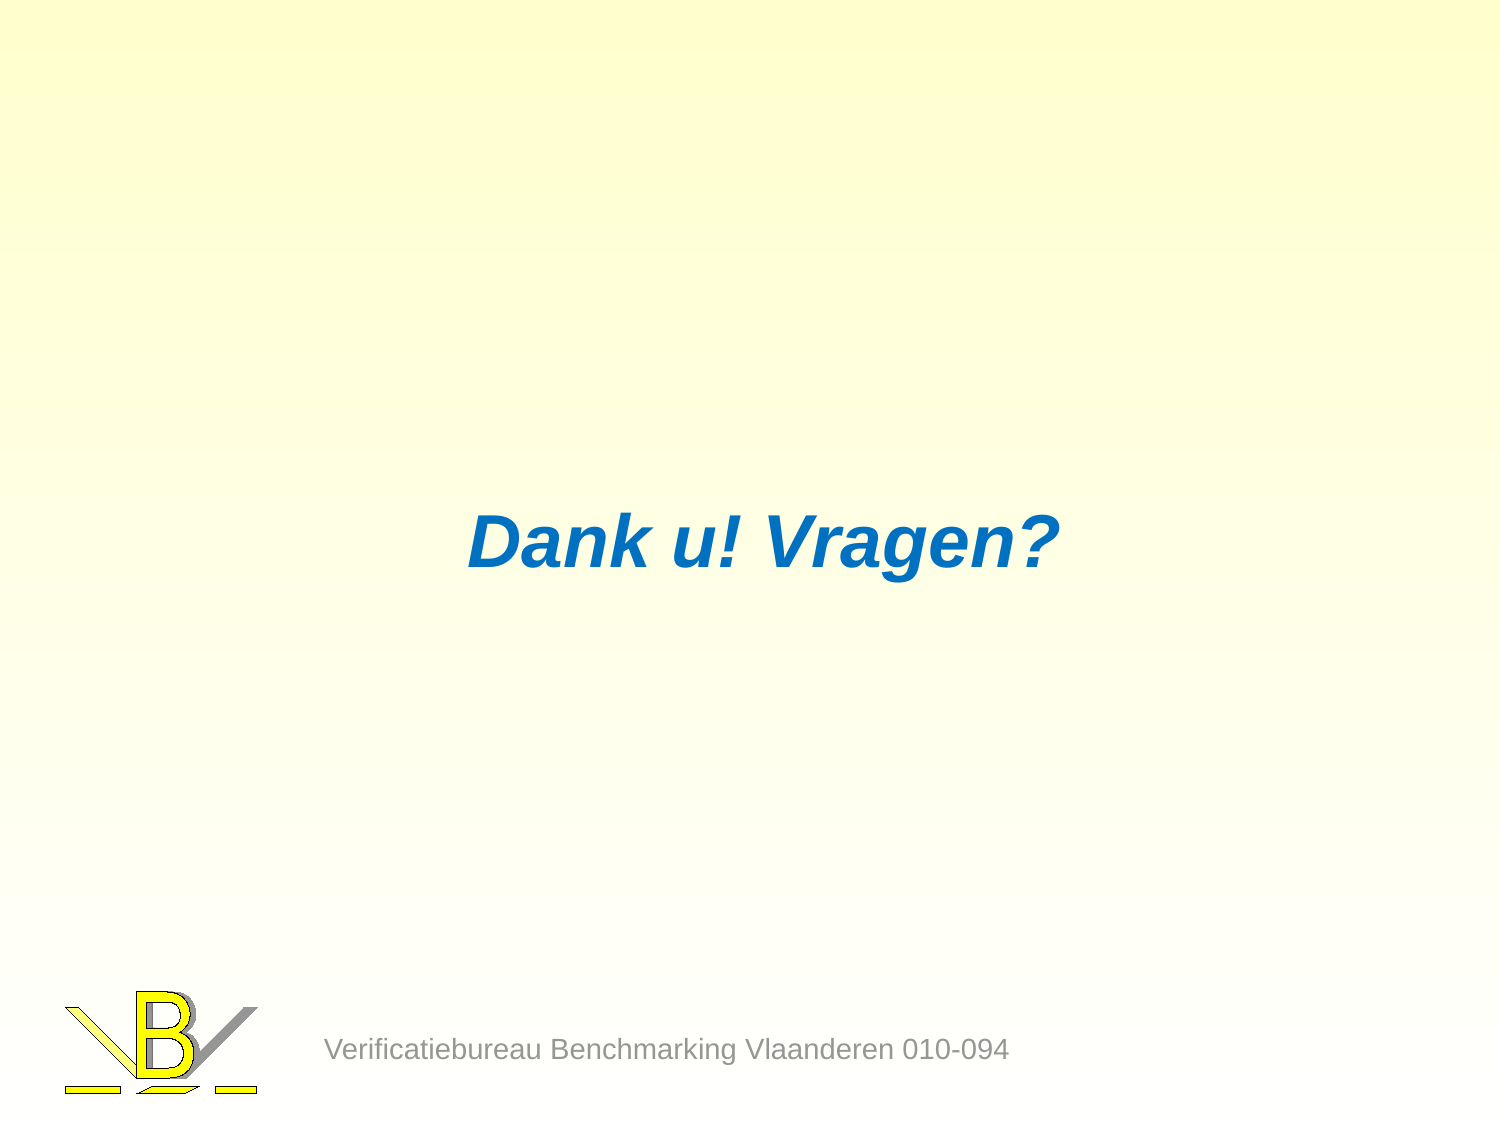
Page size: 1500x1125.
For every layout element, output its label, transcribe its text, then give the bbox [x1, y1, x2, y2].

slide_number Verificatiebureau Benchmarking Vlaanderen 010-094 [308, 1022, 1397, 1101]
title Dank u! Vragen? [126, 443, 1403, 633]
